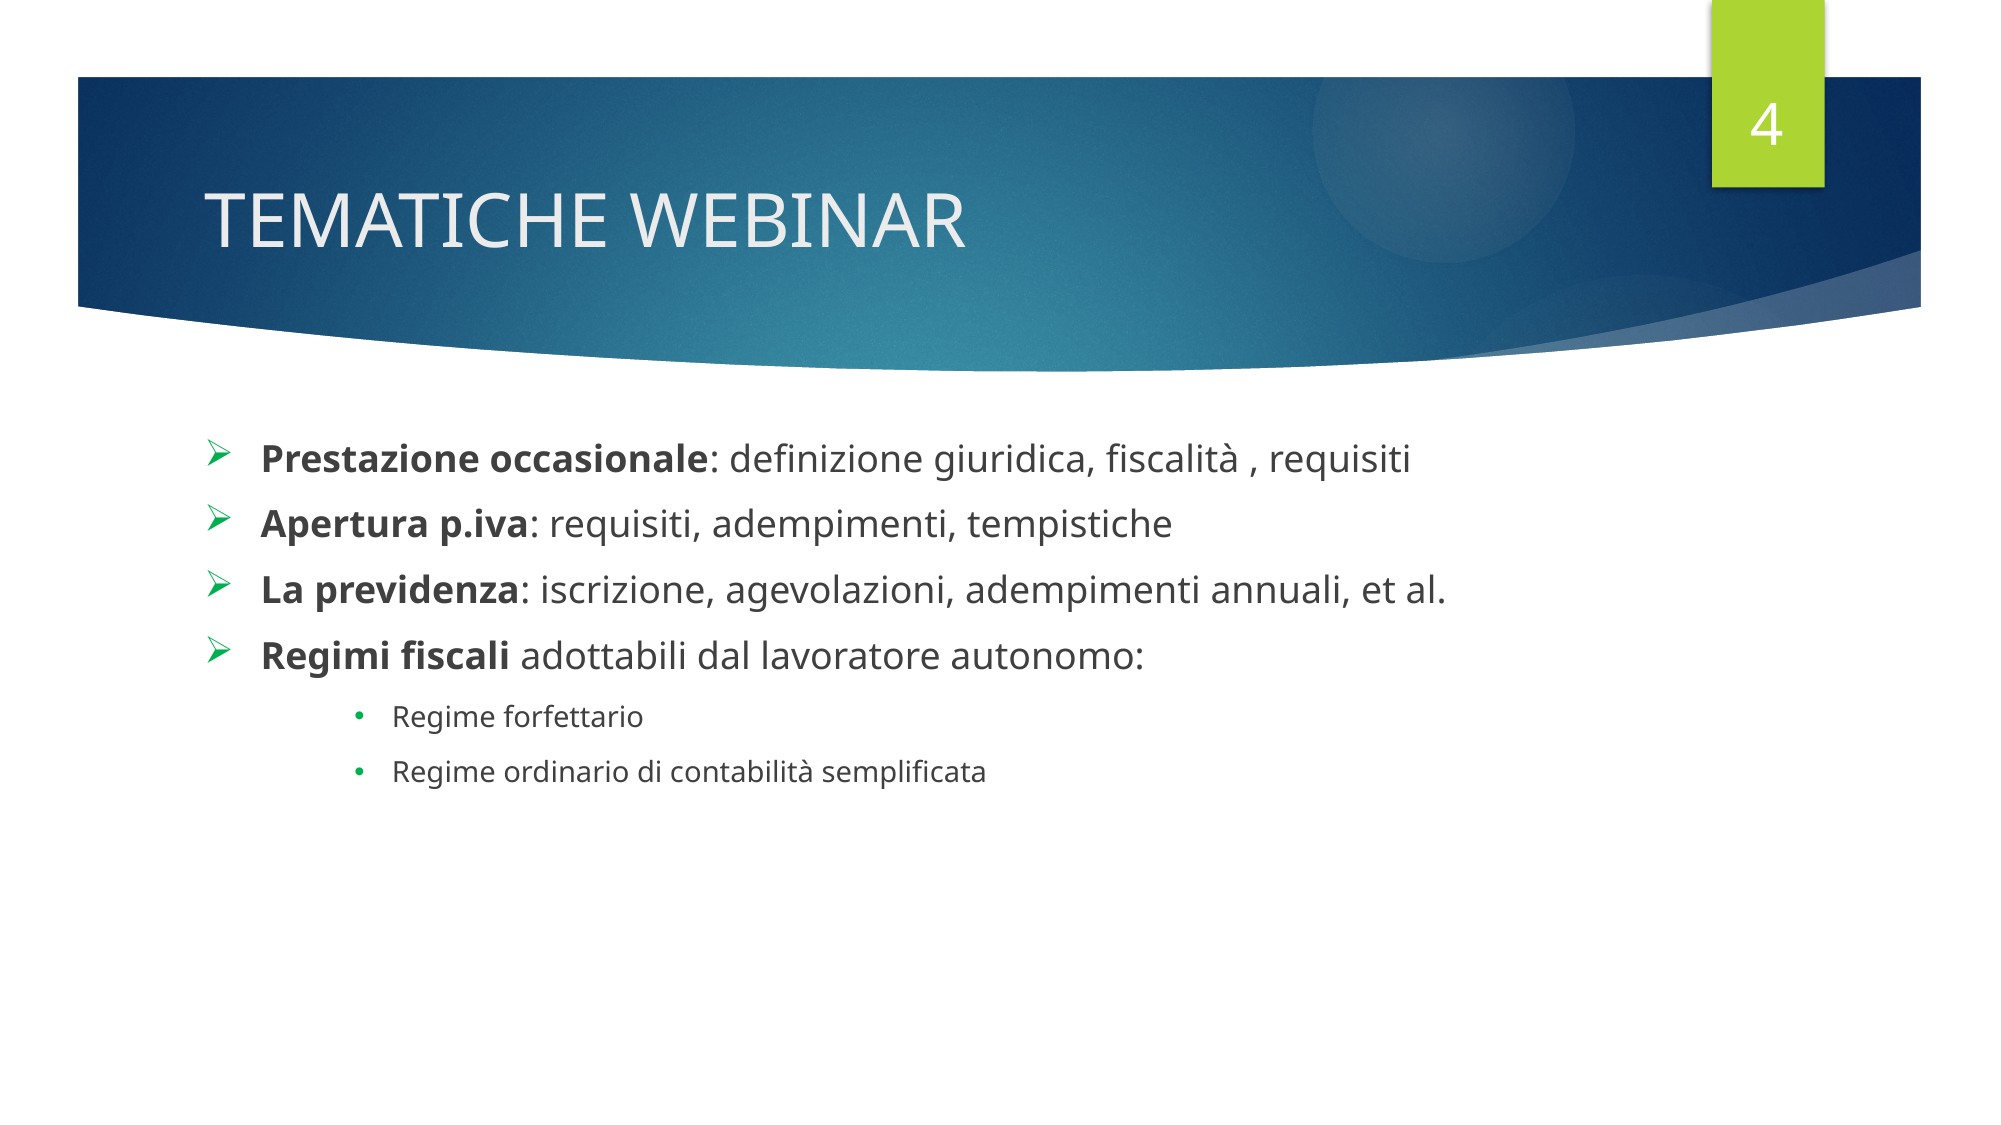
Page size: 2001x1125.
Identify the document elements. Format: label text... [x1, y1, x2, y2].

slide_number 4 [1698, 48, 1836, 175]
title TEMATICHE WEBINAR [189, 159, 1627, 276]
list Prestazione occasionale: definizione giuridica, fiscalità , requisiti Apertura p.iva: requisiti, adempimenti, tempistiche La previdenza: iscrizione, agevolazioni, adempimenti annuali, et al. Regimi fiscali adottabili dal lavoratore autonomo: Regime forfettario Regime ordinario di contabilità semplificata [189, 427, 1627, 988]
